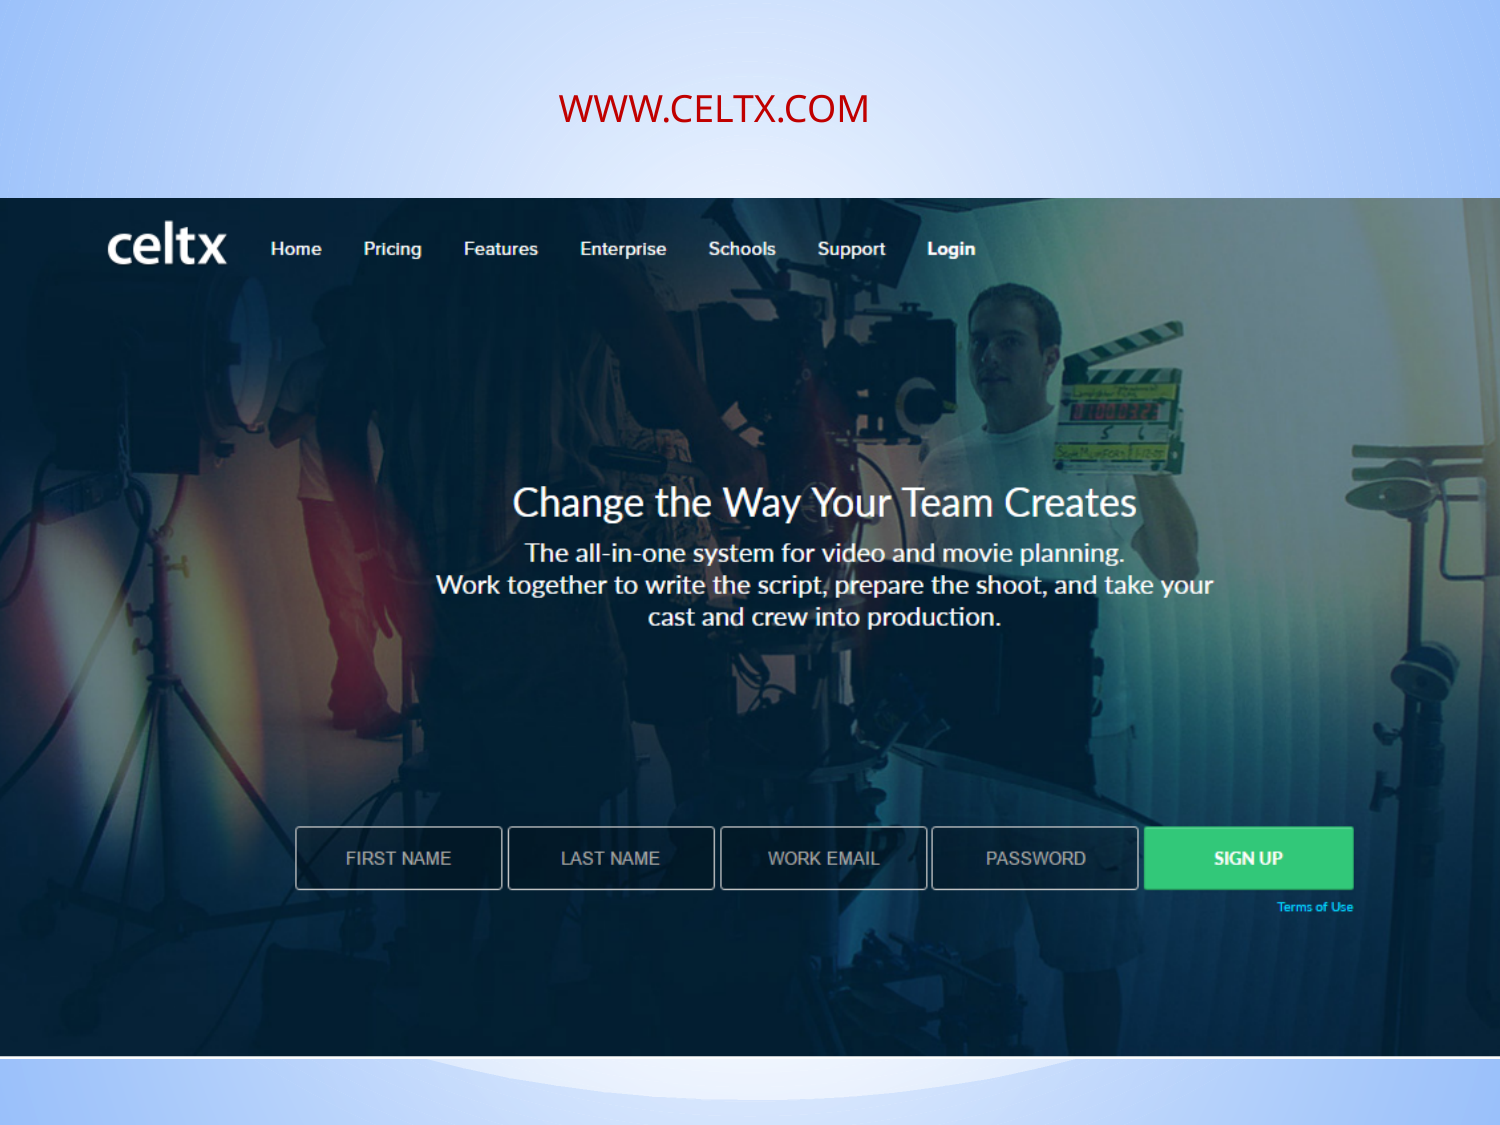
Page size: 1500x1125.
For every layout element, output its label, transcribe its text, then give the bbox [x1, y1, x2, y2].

picture [0, 197, 1500, 1059]
text_box WWW.CELTX.COM [324, 78, 1105, 138]
